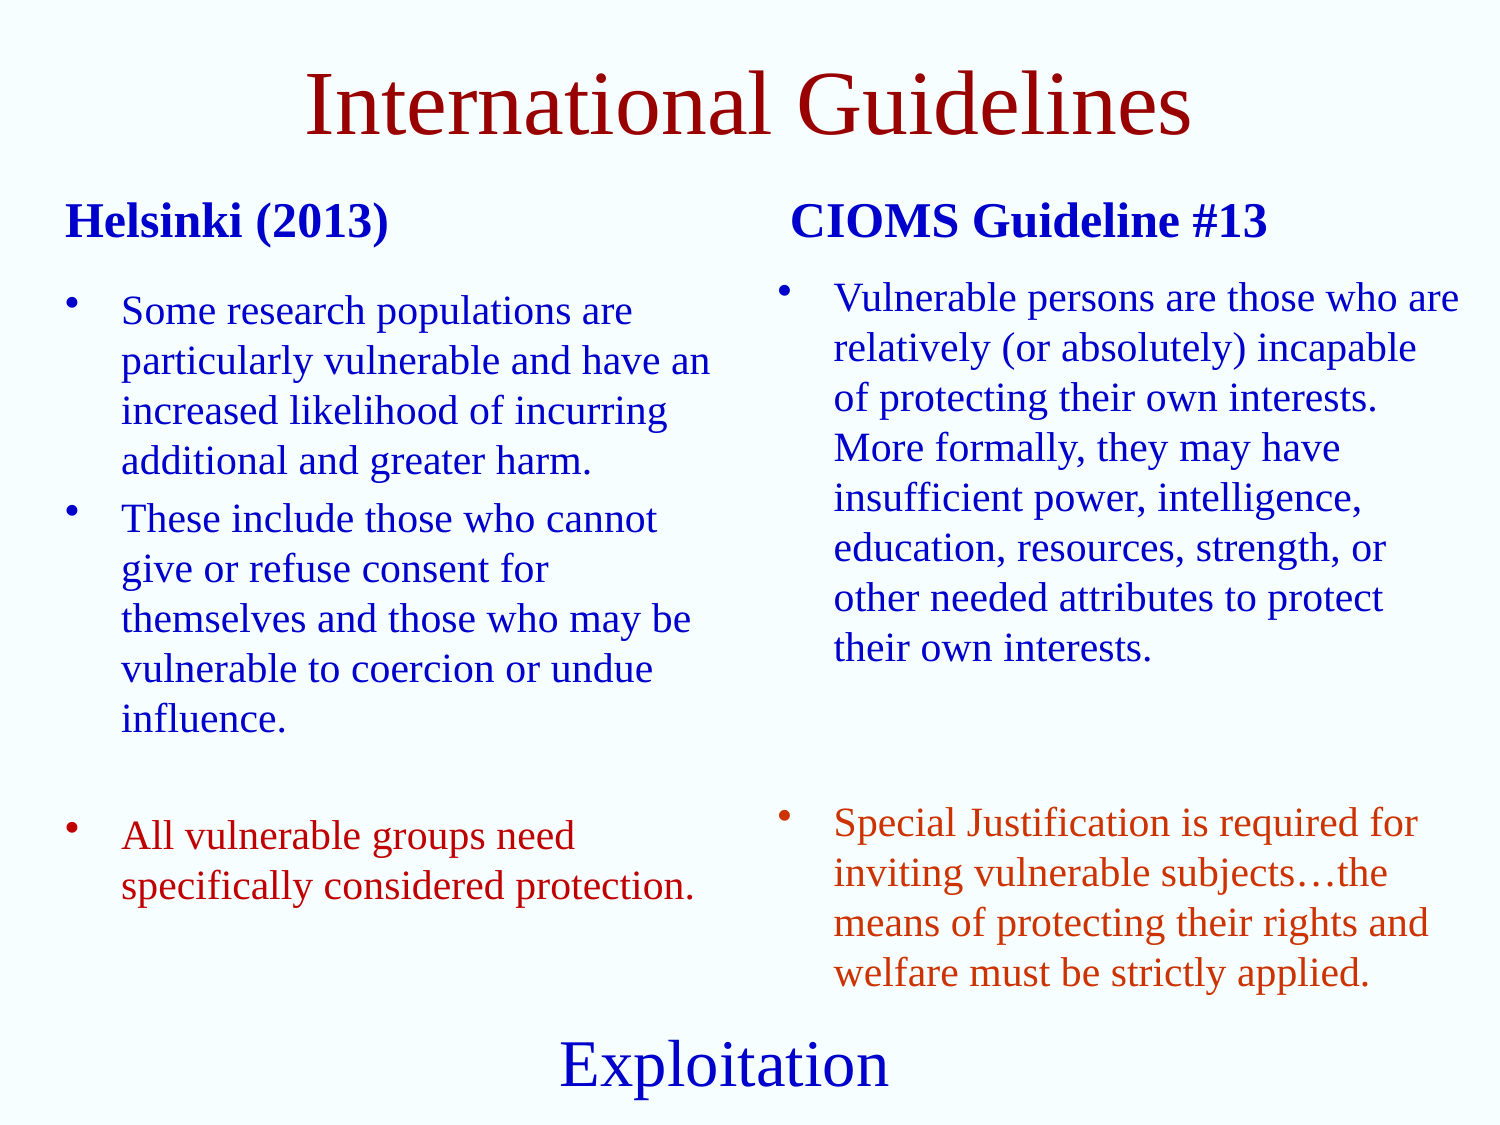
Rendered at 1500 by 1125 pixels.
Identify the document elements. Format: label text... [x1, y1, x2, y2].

text_box Exploitation [324, 1012, 1125, 1108]
list Helsinki (2013) [49, 187, 714, 256]
title International Guidelines [74, 44, 1426, 151]
list CIOMS Guideline #13 [774, 174, 1438, 256]
list Vulnerable persons are those who are relatively (or absolutely) incapable of protecting their own interests. More formally, they may have insufficient power, intelligence, education, resources, strength, or other needed attributes to protect their own interests. Special Justification is required for inviting vulnerable subjects…the means of protecting their rights and welfare must be strictly applied. [762, 262, 1476, 911]
list Some research populations are particularly vulnerable and have an increased likelihood of incurring additional and greater harm. These include those who cannot give or refuse consent for themselves and those who may be vulnerable to coercion or undue influence. All vulnerable groups need specifically considered protection. [49, 274, 751, 813]
